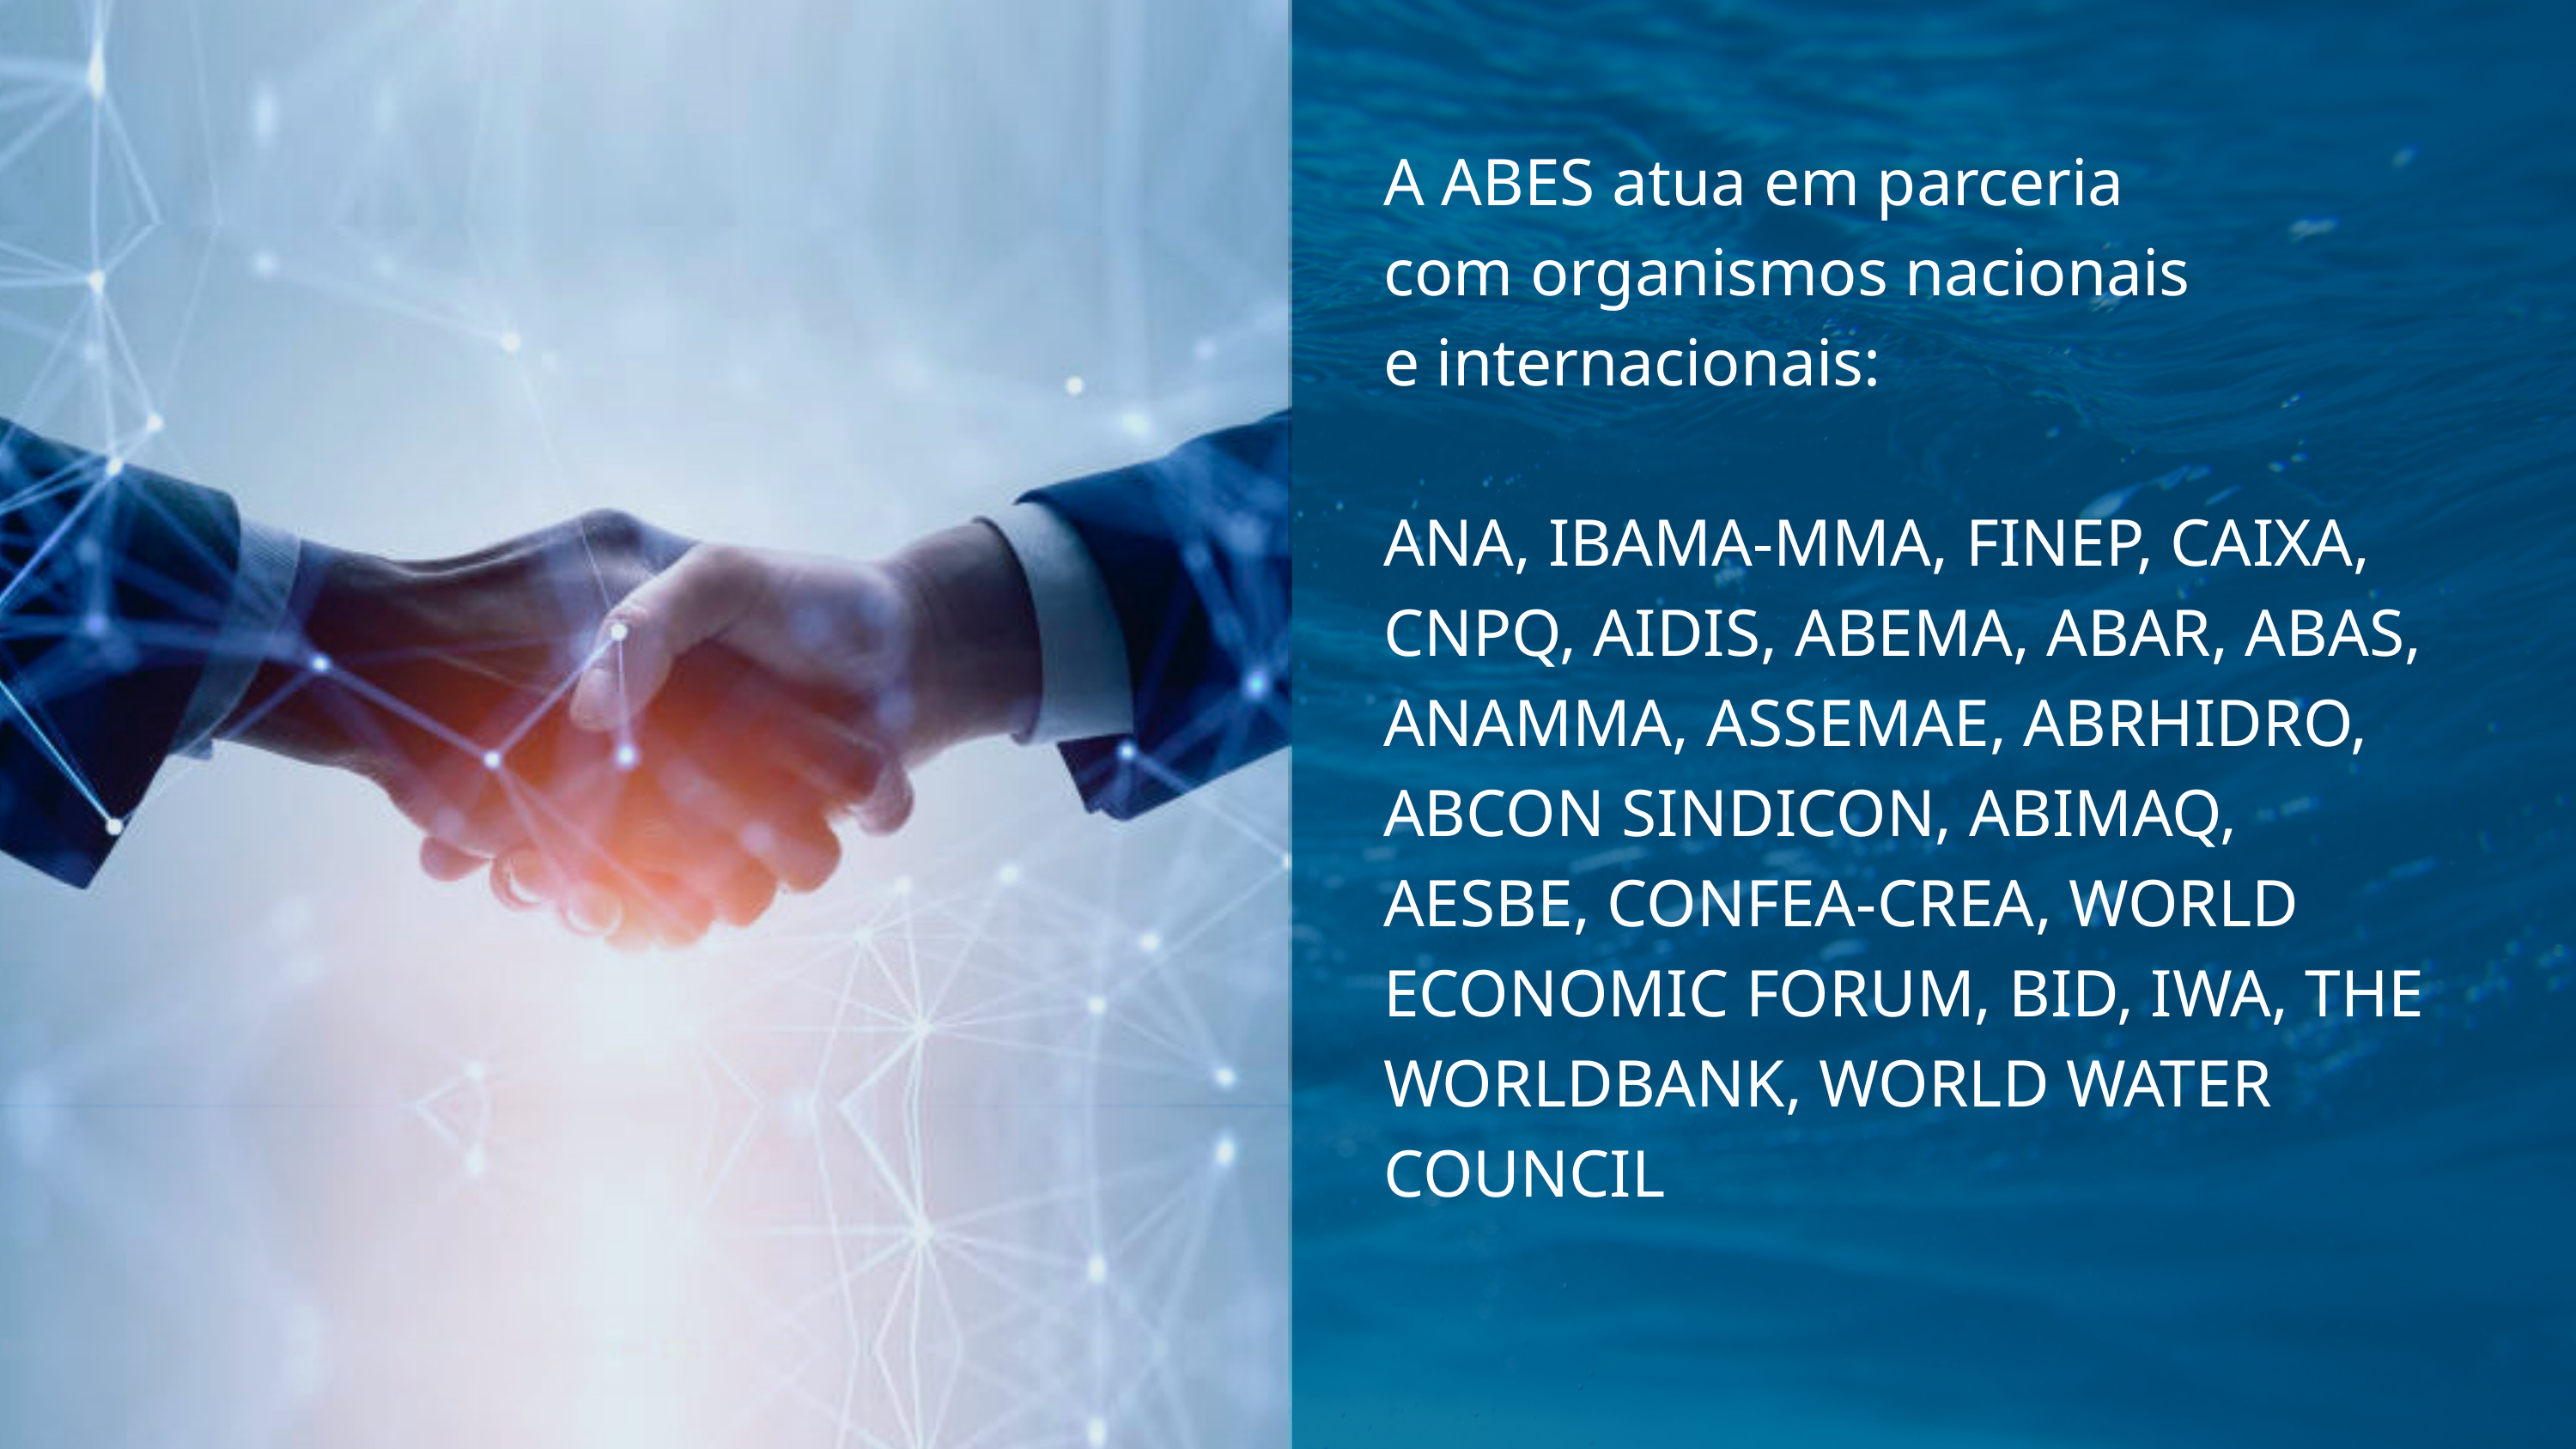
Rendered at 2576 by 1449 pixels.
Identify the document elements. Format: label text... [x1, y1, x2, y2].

text_box [1287, 0, 2576, 1449]
text_box A ABES atua em parceria com organismos nacionais e internacionais: ANA, IBAMA-MMA, FINEP, CAIXA, CNPQ, AIDIS, ABEMA, ABAR, ABAS, ANAMMA, ASSEMAE, ABRHIDRO, ABCON SINDICON, ABIMAQ, AESBE, CONFEA-CREA, WORLD ECONOMIC FORUM, BID, IWA, THE WORLDBANK, WORLD WATER COUNCIL [1383, 128, 2449, 1300]
text_box [0, 0, 1287, 1449]
